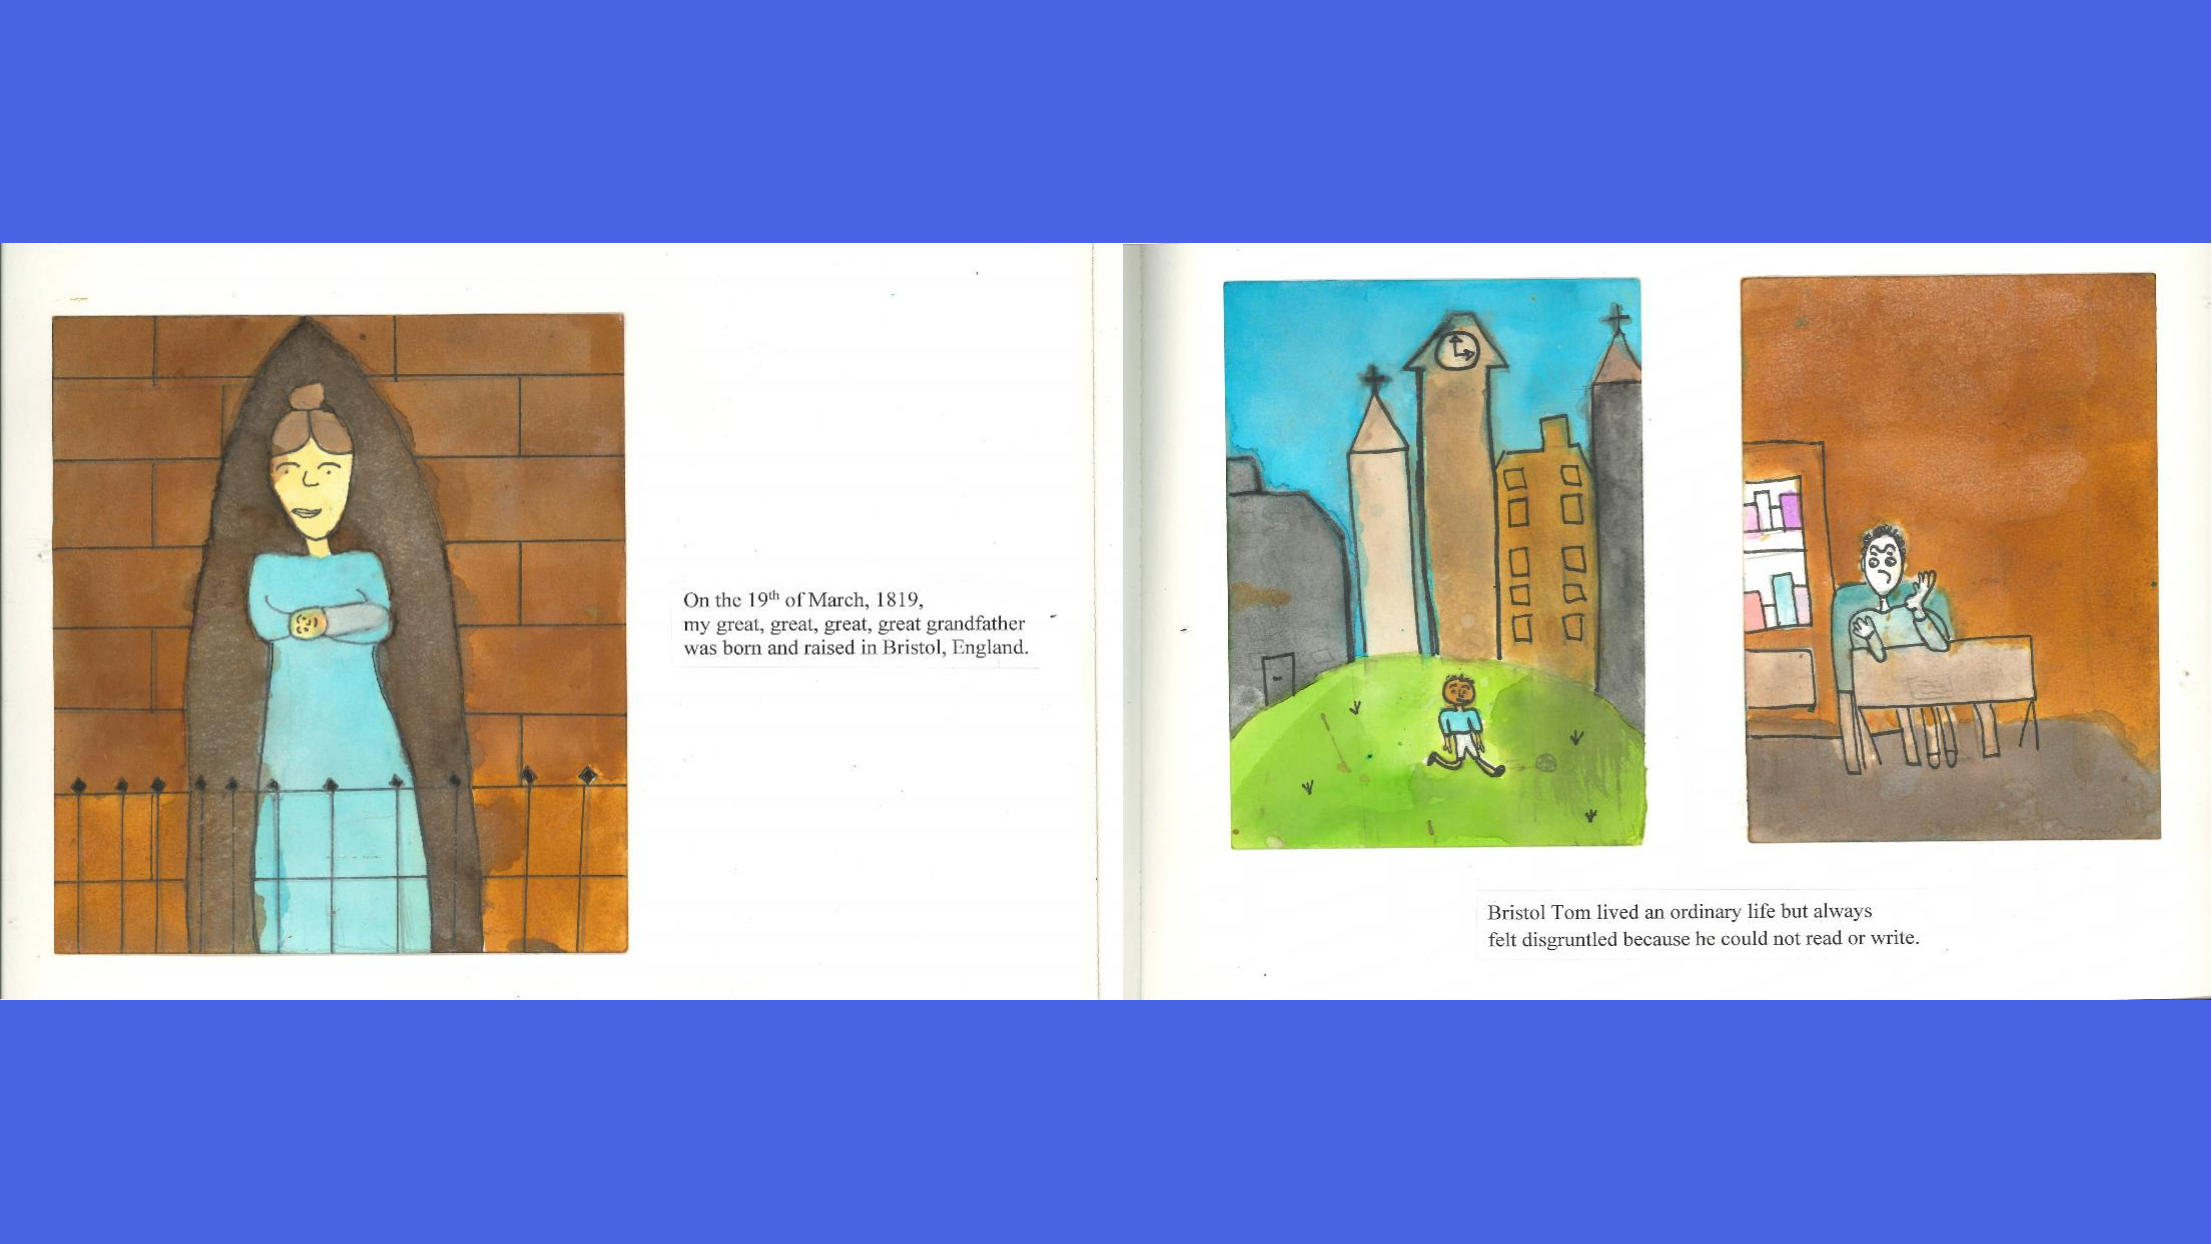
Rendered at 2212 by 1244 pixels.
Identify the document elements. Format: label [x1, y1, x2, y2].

picture [0, 243, 2212, 1001]
